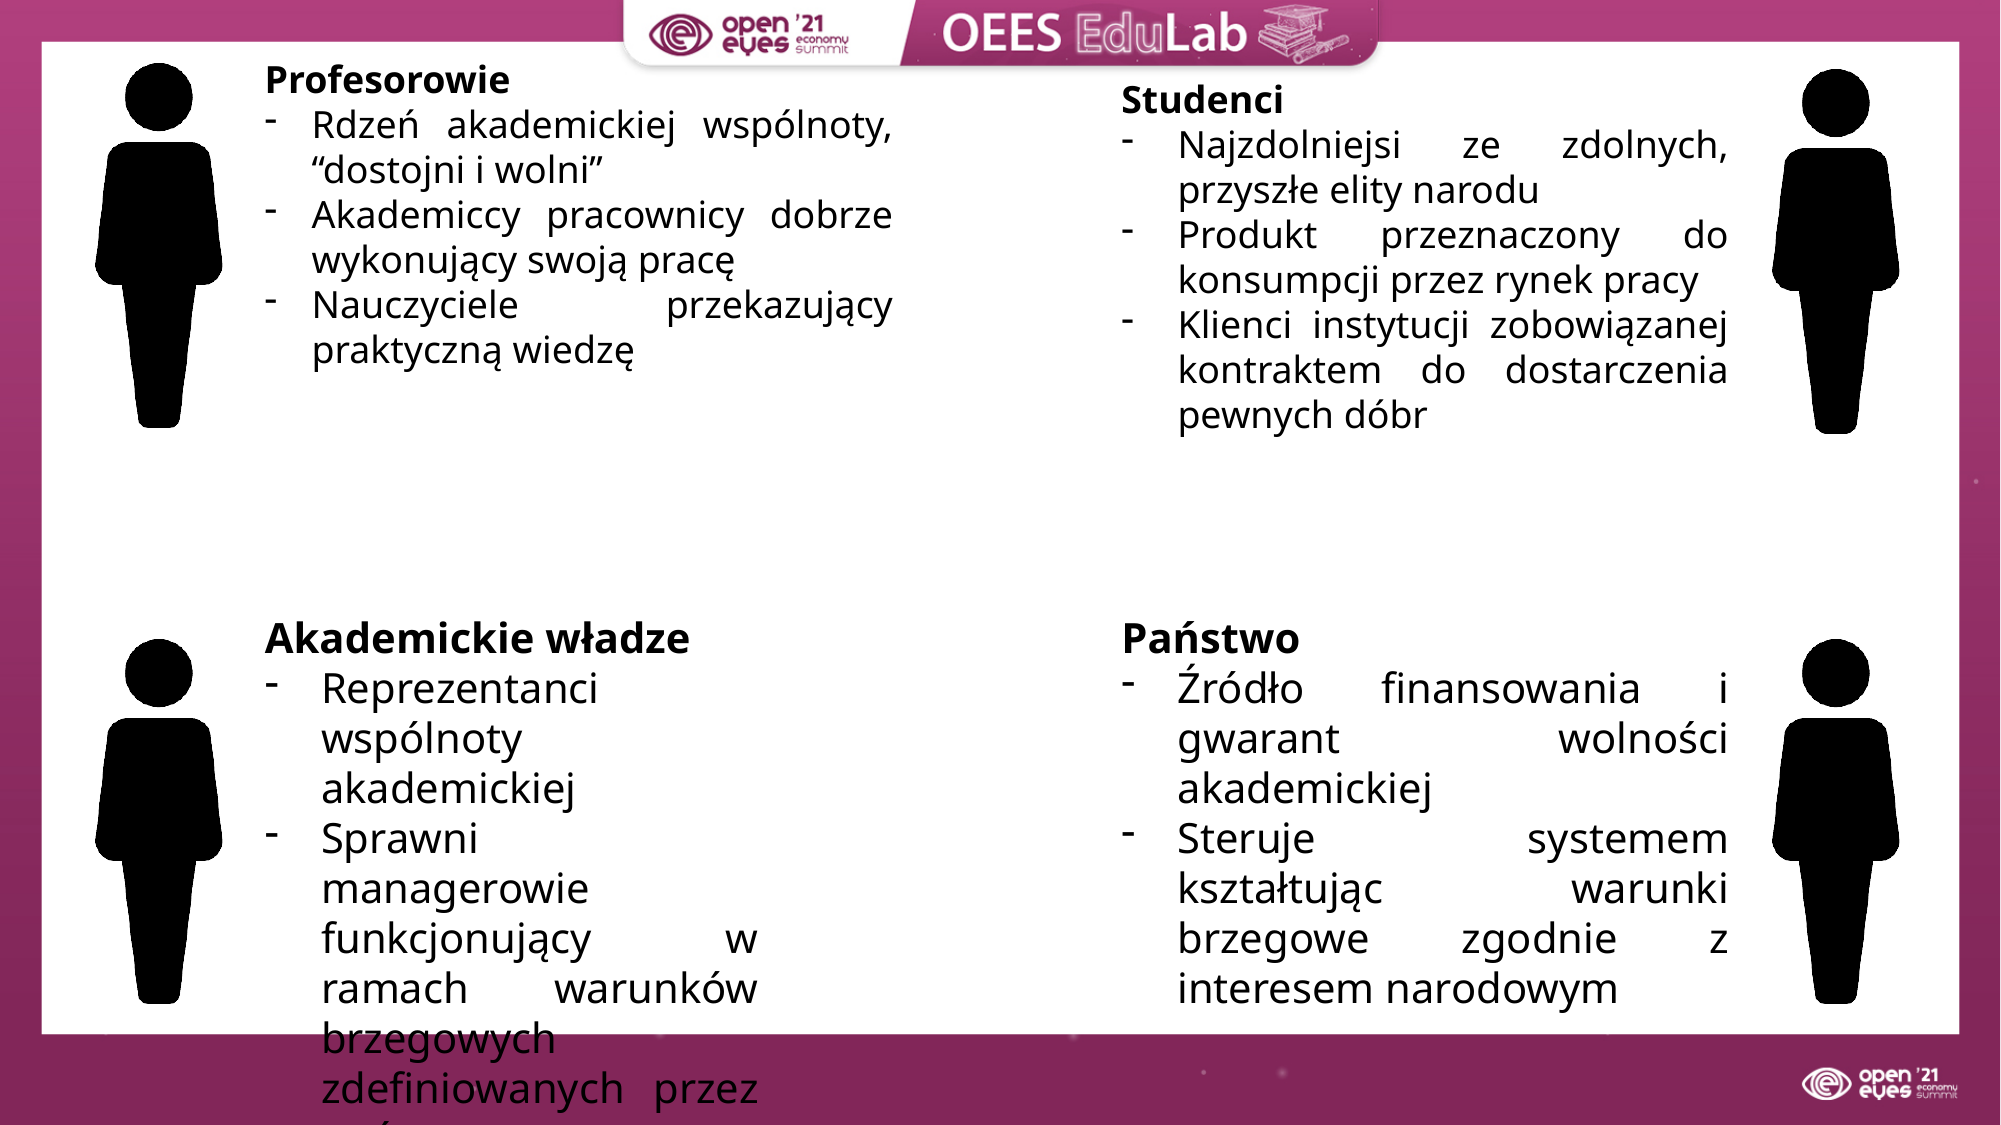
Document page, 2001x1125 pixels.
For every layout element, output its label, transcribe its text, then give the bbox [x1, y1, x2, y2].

text_box Państwo Źródło finansowania i gwarant wolności akademickiej Steruje systemem kształtując warunki brzegowe zgodnie z interesem narodowym [1106, 604, 1744, 1019]
text_box Akademickie władze Reprezentanci wspólnoty akademickiej Sprawni managerowie funkcjonujący w ramach warunków brzegowych zdefiniowanych przez państwo [249, 604, 774, 1125]
picture [0, 0, 2001, 1125]
text_box Profesorowie Rdzeń akademickiej wspólnoty, “dostojni i wolni” Akademiccy pracownicy dobrze wykonujący swoją pracę Nauczyciele przekazujący praktyczną wiedzę [249, 48, 909, 414]
text_box Studenci Najzdolniejsi ze zdolnych, przyszłe elity narodu Produkt przeznaczony do konsumpcji przez rynek pracy Klienci instytucji zobowiązanej kontraktem do dostarczenia pewnych dóbr [1106, 68, 1744, 444]
